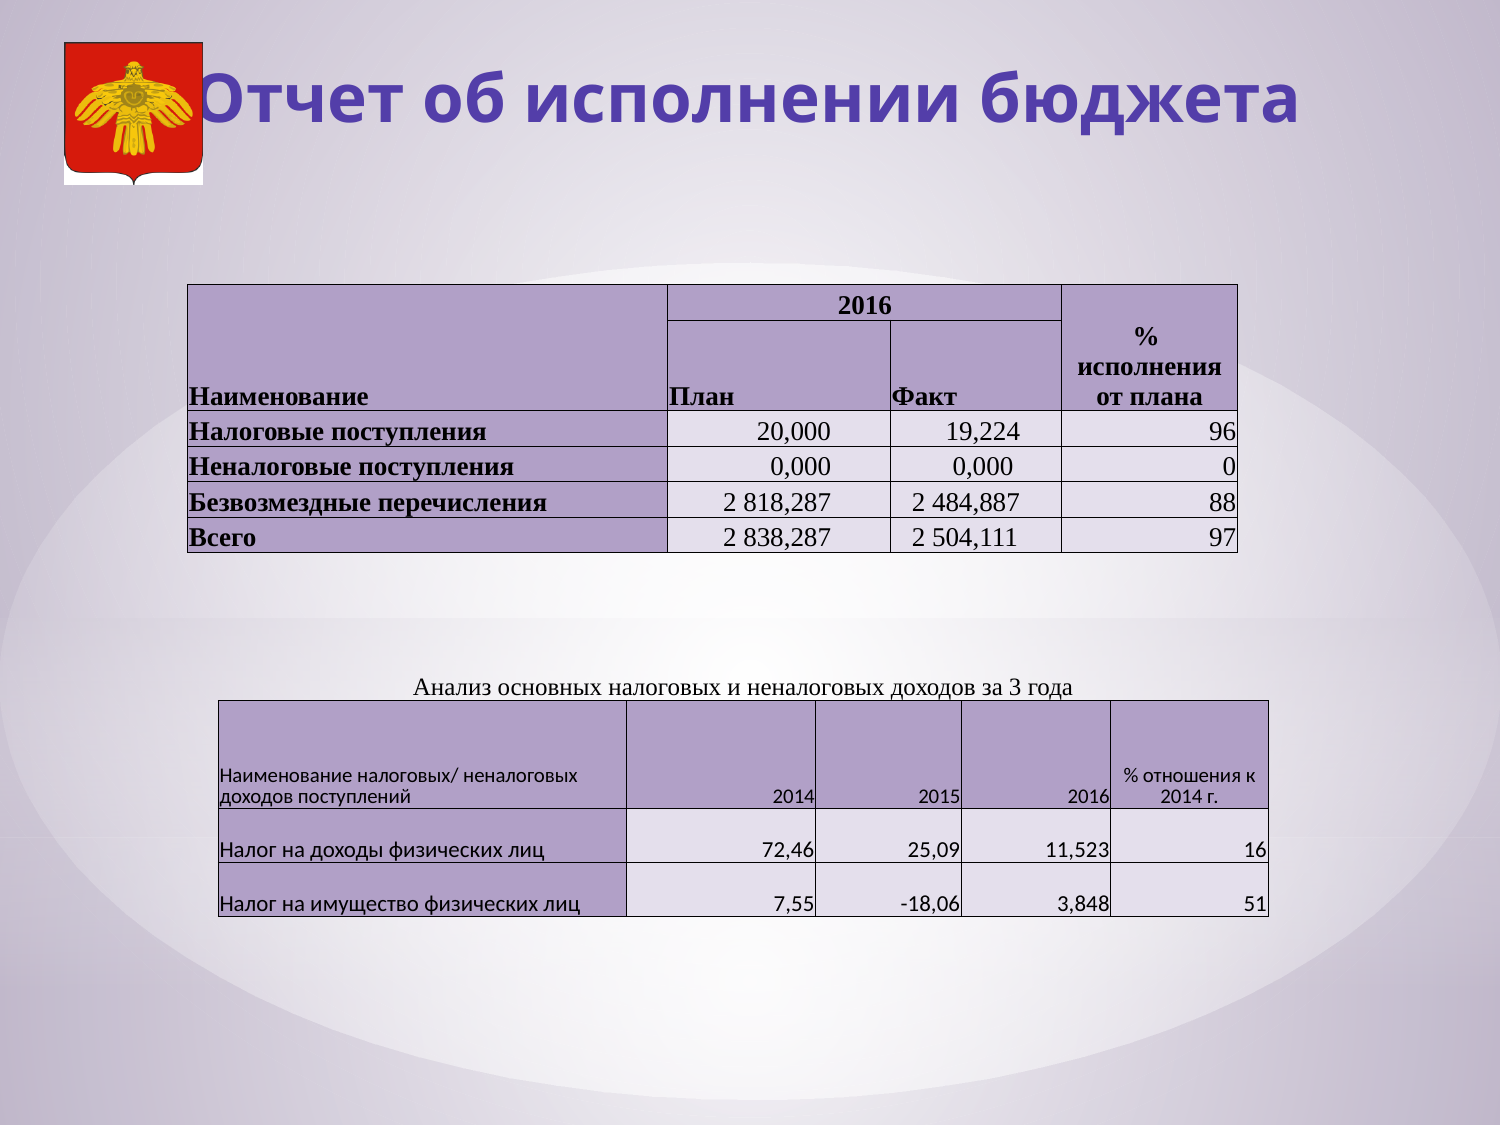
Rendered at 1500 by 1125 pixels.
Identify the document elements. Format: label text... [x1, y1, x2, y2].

table_cell -18,06 [816, 863, 961, 916]
table_cell 11,523 [962, 809, 1110, 862]
table_cell Безвозмездные перечисления [188, 482, 667, 517]
table_cell 2 838,287 [668, 518, 890, 552]
table_cell Факт [891, 321, 1061, 410]
table_cell 2014 [627, 701, 815, 808]
table_cell План [668, 321, 890, 410]
table_cell 2015 [816, 701, 961, 808]
table_cell 16 [1111, 809, 1268, 862]
table_cell Неналоговые поступления [188, 447, 667, 481]
title Отчет об исполнении бюджета [49, 37, 1450, 197]
table_cell 0,000 [668, 447, 890, 481]
table_cell 96 [1062, 411, 1237, 446]
table_header 2016 [668, 285, 1061, 320]
table_cell % отношения к 2014 г. [1111, 701, 1268, 808]
table_cell 2 504,111 [891, 518, 1061, 552]
table_cell 97 [1062, 518, 1237, 552]
table_cell Наименование налоговых/ неналоговых доходов поступлений [219, 701, 626, 808]
table_cell 0,000 [891, 447, 1061, 481]
table_cell 0 [1062, 447, 1237, 481]
table_cell 20,000 [668, 411, 890, 446]
table_cell 3,848 [962, 863, 1110, 916]
table_cell 2 818,287 [668, 482, 890, 517]
table_header Анализ основных налоговых и неналоговых доходов за 3 года [218, 633, 1268, 700]
table_cell 2 484,887 [891, 482, 1061, 517]
table_cell Налог на имущество физических лиц [219, 863, 626, 916]
table_cell 72,46 [627, 809, 815, 862]
table_cell 19,224 [891, 411, 1061, 446]
table_header % исполнения от плана [1062, 285, 1237, 410]
table_cell 25,09 [816, 809, 961, 862]
table_cell Всего [188, 518, 667, 552]
picture [64, 42, 204, 186]
table_cell Налоговые поступления [188, 411, 667, 446]
table_cell 7,55 [627, 863, 815, 916]
table_cell Налог на доходы физических лиц [219, 809, 626, 862]
table_cell 88 [1062, 482, 1237, 517]
table_cell 51 [1111, 863, 1268, 916]
table_cell 2016 [962, 701, 1110, 808]
table_header Наименование [188, 285, 667, 410]
